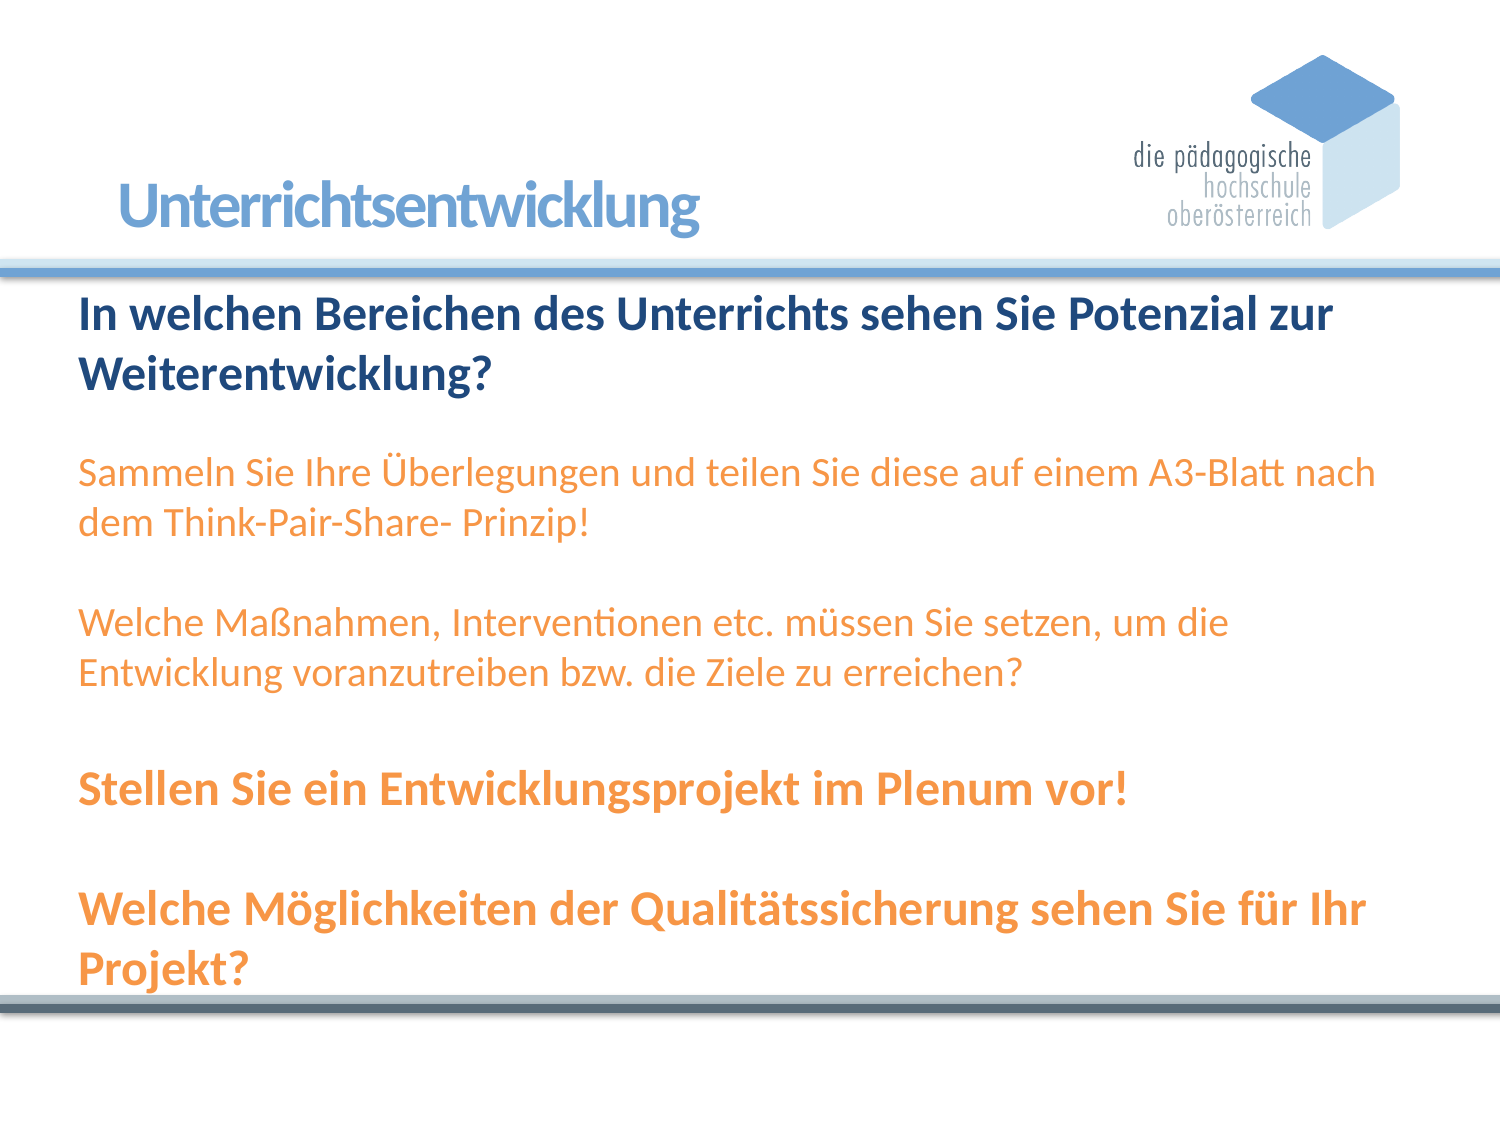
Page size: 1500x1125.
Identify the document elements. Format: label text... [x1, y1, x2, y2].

picture [1090, 26, 1444, 258]
text_box In welchen Bereichen des Unterrichts sehen Sie Potenzial zur Weiterentwicklung? Sammeln Sie Ihre Überlegungen und teilen Sie diese auf einem A3-Blatt nach dem Think-Pair-Share- Prinzip! Welche Maßnahmen, Interventionen etc. müssen Sie setzen, um die Entwicklung voranzutreiben bzw. die Ziele zu erreichen? Stellen Sie ein Entwicklungsprojekt im Plenum vor! Welche Möglichkeiten der Qualitätssicherung sehen Sie für Ihr Projekt? [63, 272, 1437, 1003]
title Unterrichtsentwicklung [102, 62, 1061, 248]
